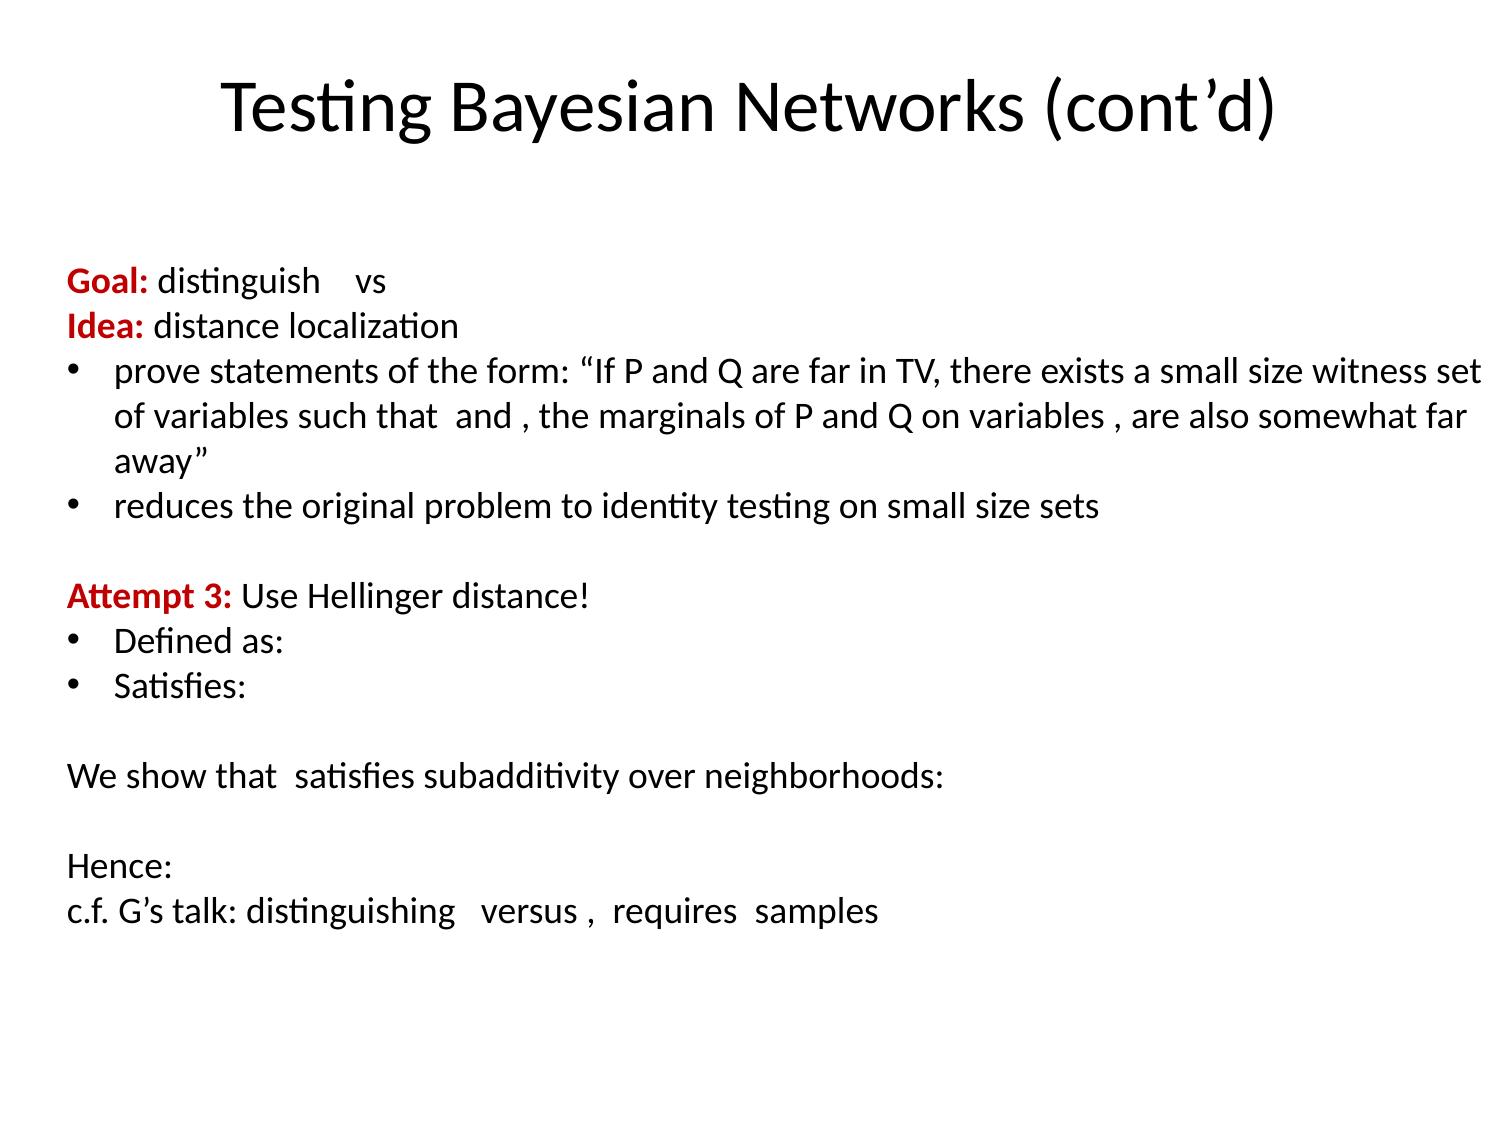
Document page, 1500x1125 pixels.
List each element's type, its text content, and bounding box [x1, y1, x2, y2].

title Testing Bayesian Networks (cont’d) [75, 7, 1425, 196]
